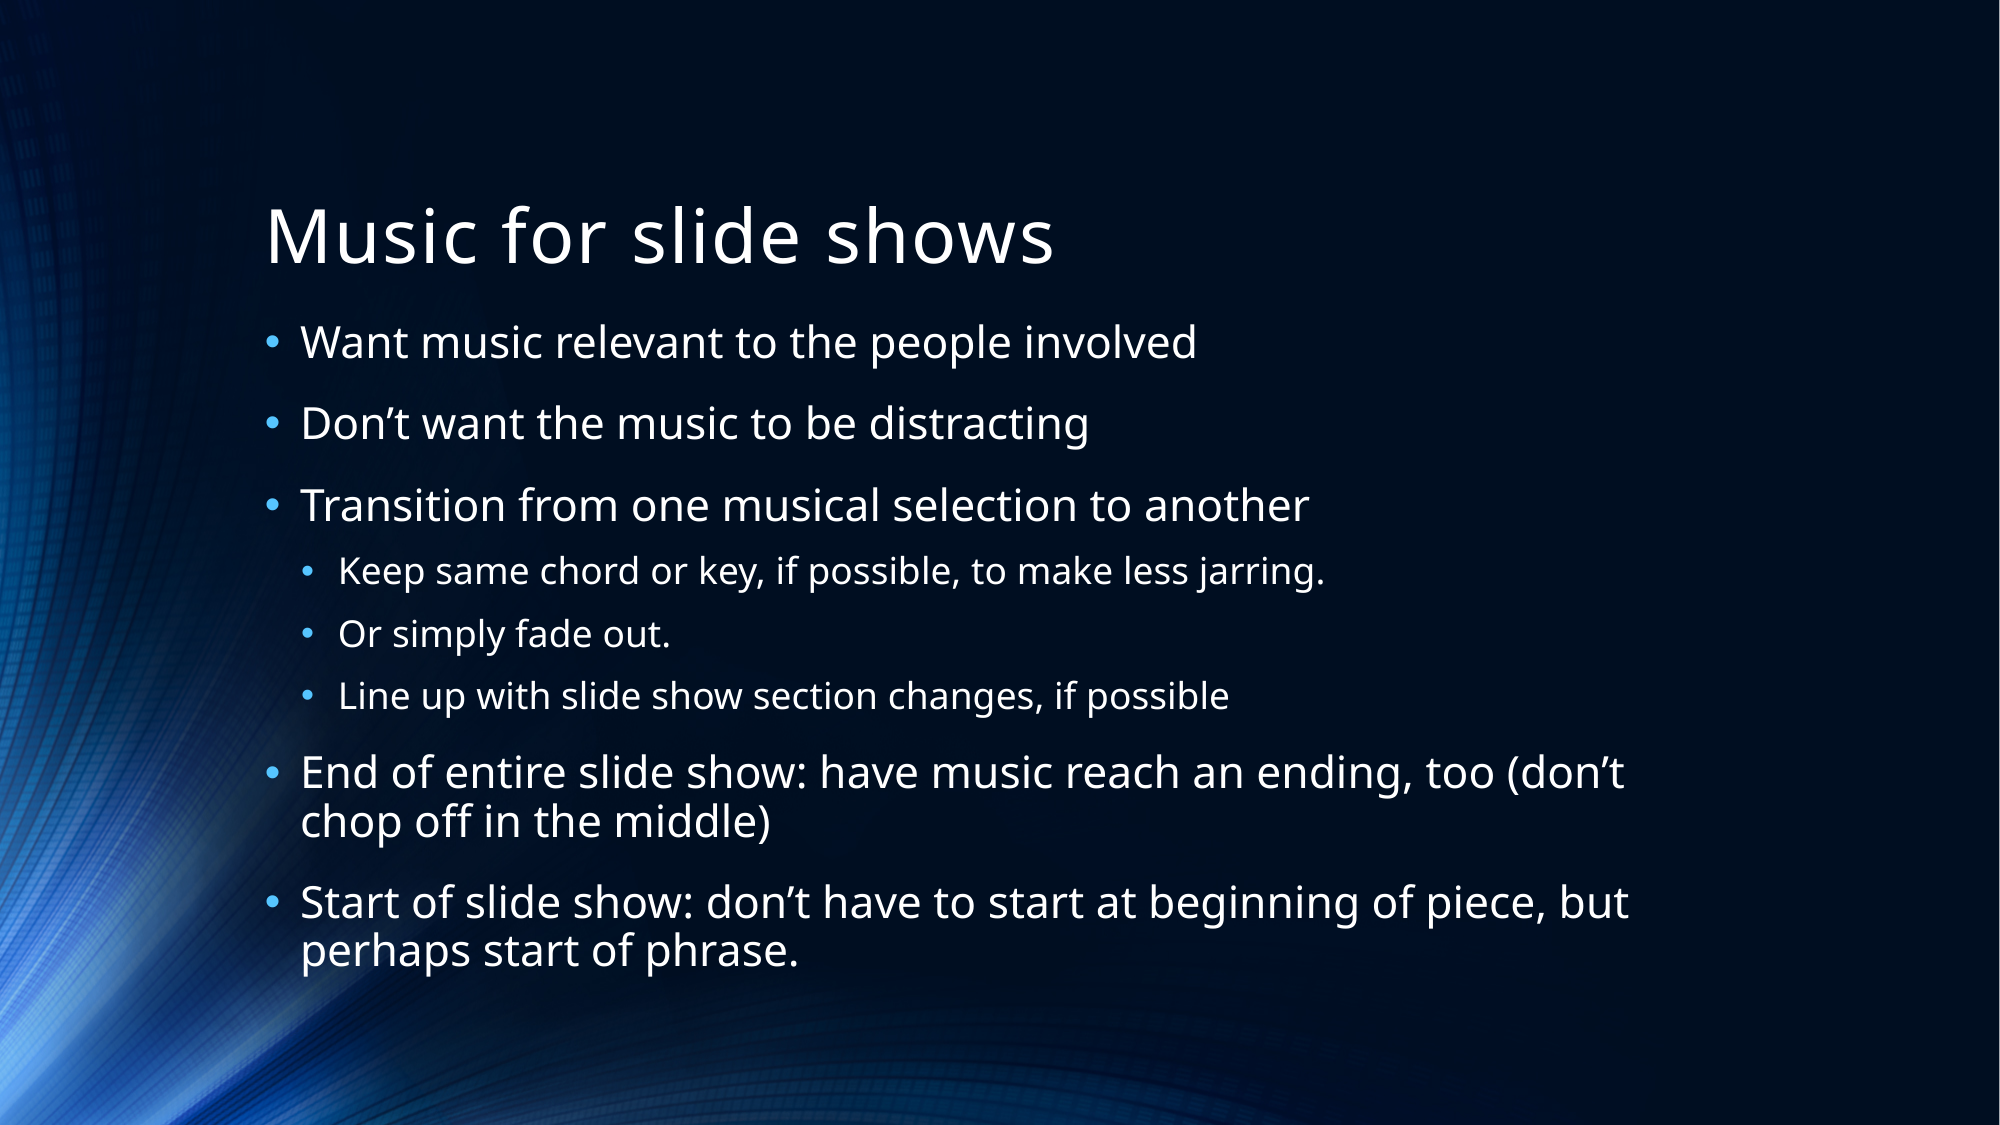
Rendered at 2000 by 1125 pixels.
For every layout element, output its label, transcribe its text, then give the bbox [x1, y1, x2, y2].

picture [0, 0, 2000, 1125]
list Want music relevant to the people involved Don’t want the music to be distracting Transition from one musical selection to another Keep same chord or key, if possible, to make less jarring. Or simply fade out. Line up with slide show section changes, if possible End of entire slide show: have music reach an ending, too (don’t chop off in the middle) Start of slide show: don’t have to start at beginning of piece, but perhaps start of phrase. [249, 312, 1749, 988]
title Music for slide shows [249, 62, 1750, 288]
